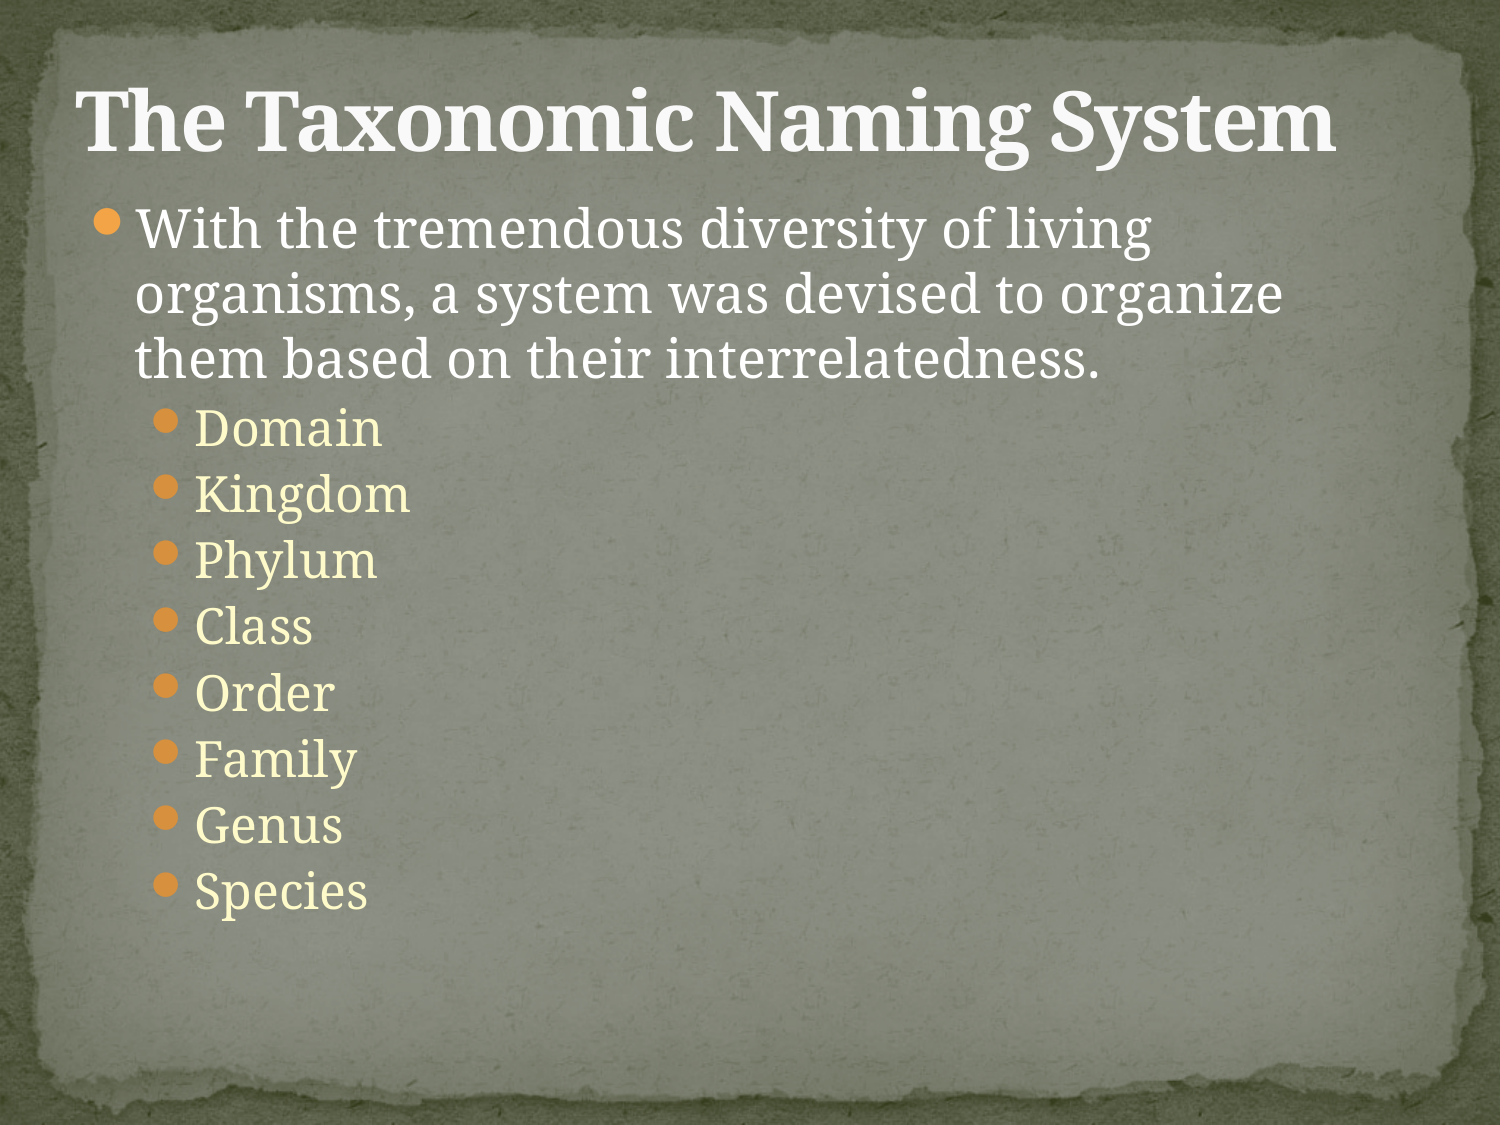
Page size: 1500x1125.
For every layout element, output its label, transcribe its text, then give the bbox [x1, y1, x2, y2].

title The Taxonomic Naming System [37, 49, 1463, 176]
list With the tremendous diversity of living organisms, a system was devised to organize them based on their interrelatedness. Domain Kingdom Phylum Class Order Family Genus Species [75, 187, 1425, 1000]
